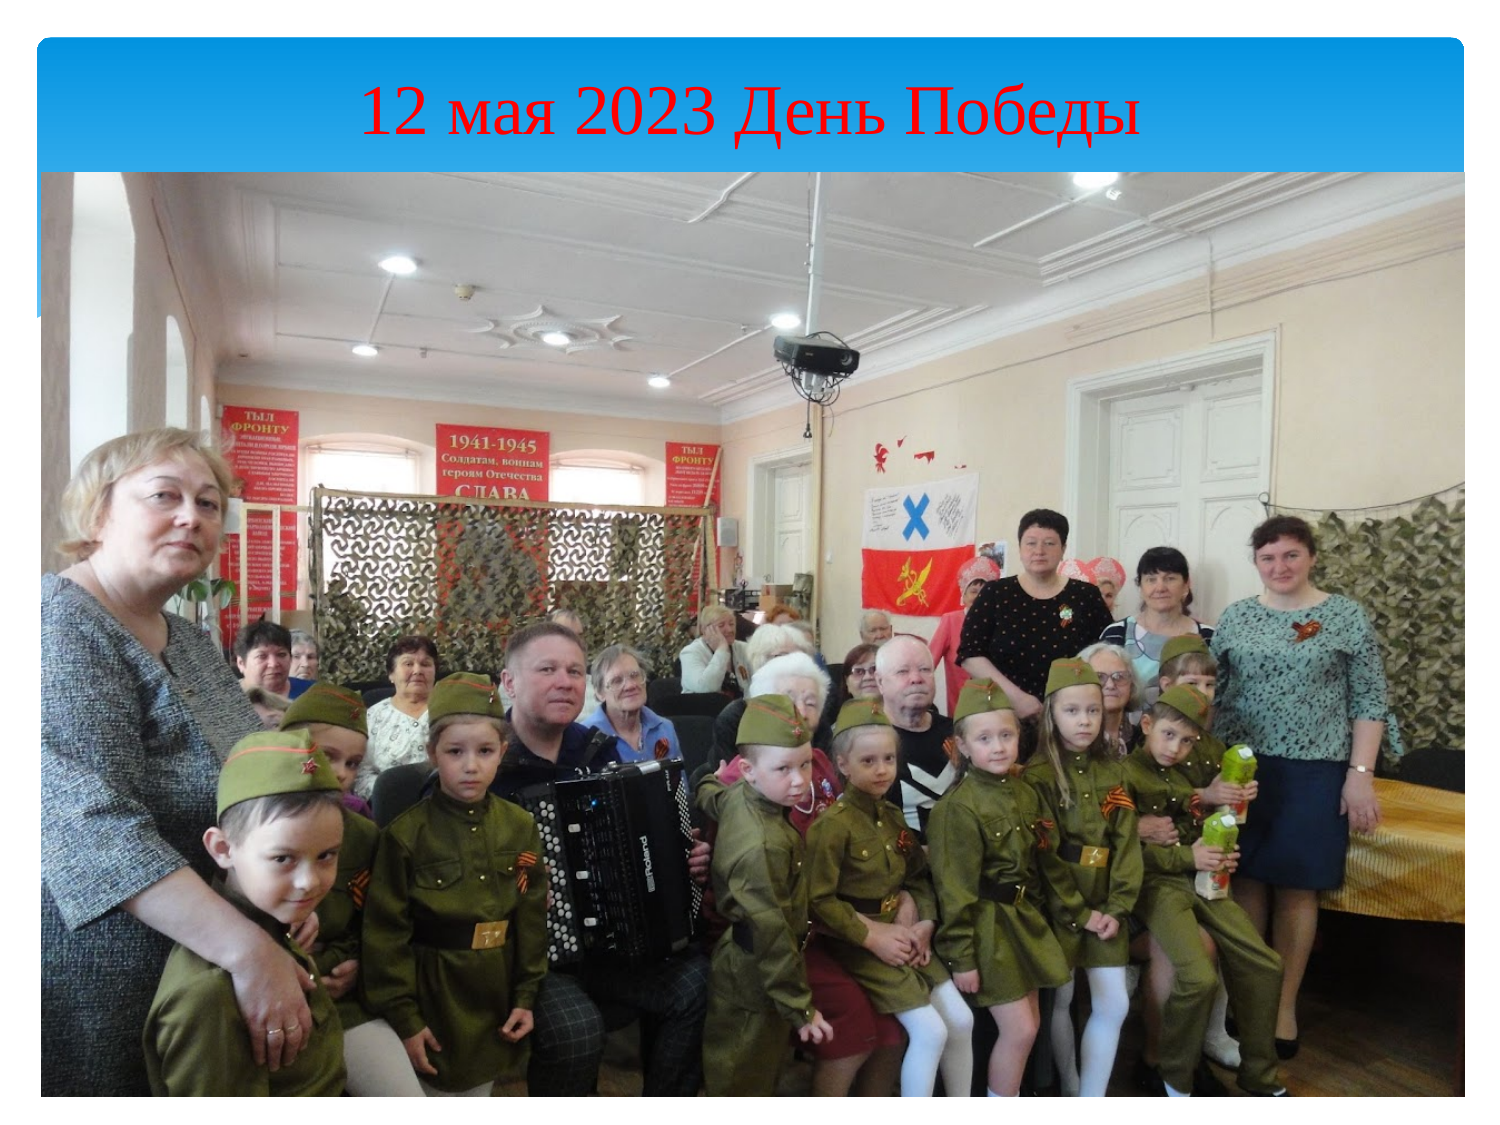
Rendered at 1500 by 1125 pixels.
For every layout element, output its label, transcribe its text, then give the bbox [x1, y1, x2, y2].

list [41, 172, 1466, 1098]
title 12 мая 2023 День Победы [75, 55, 1425, 169]
